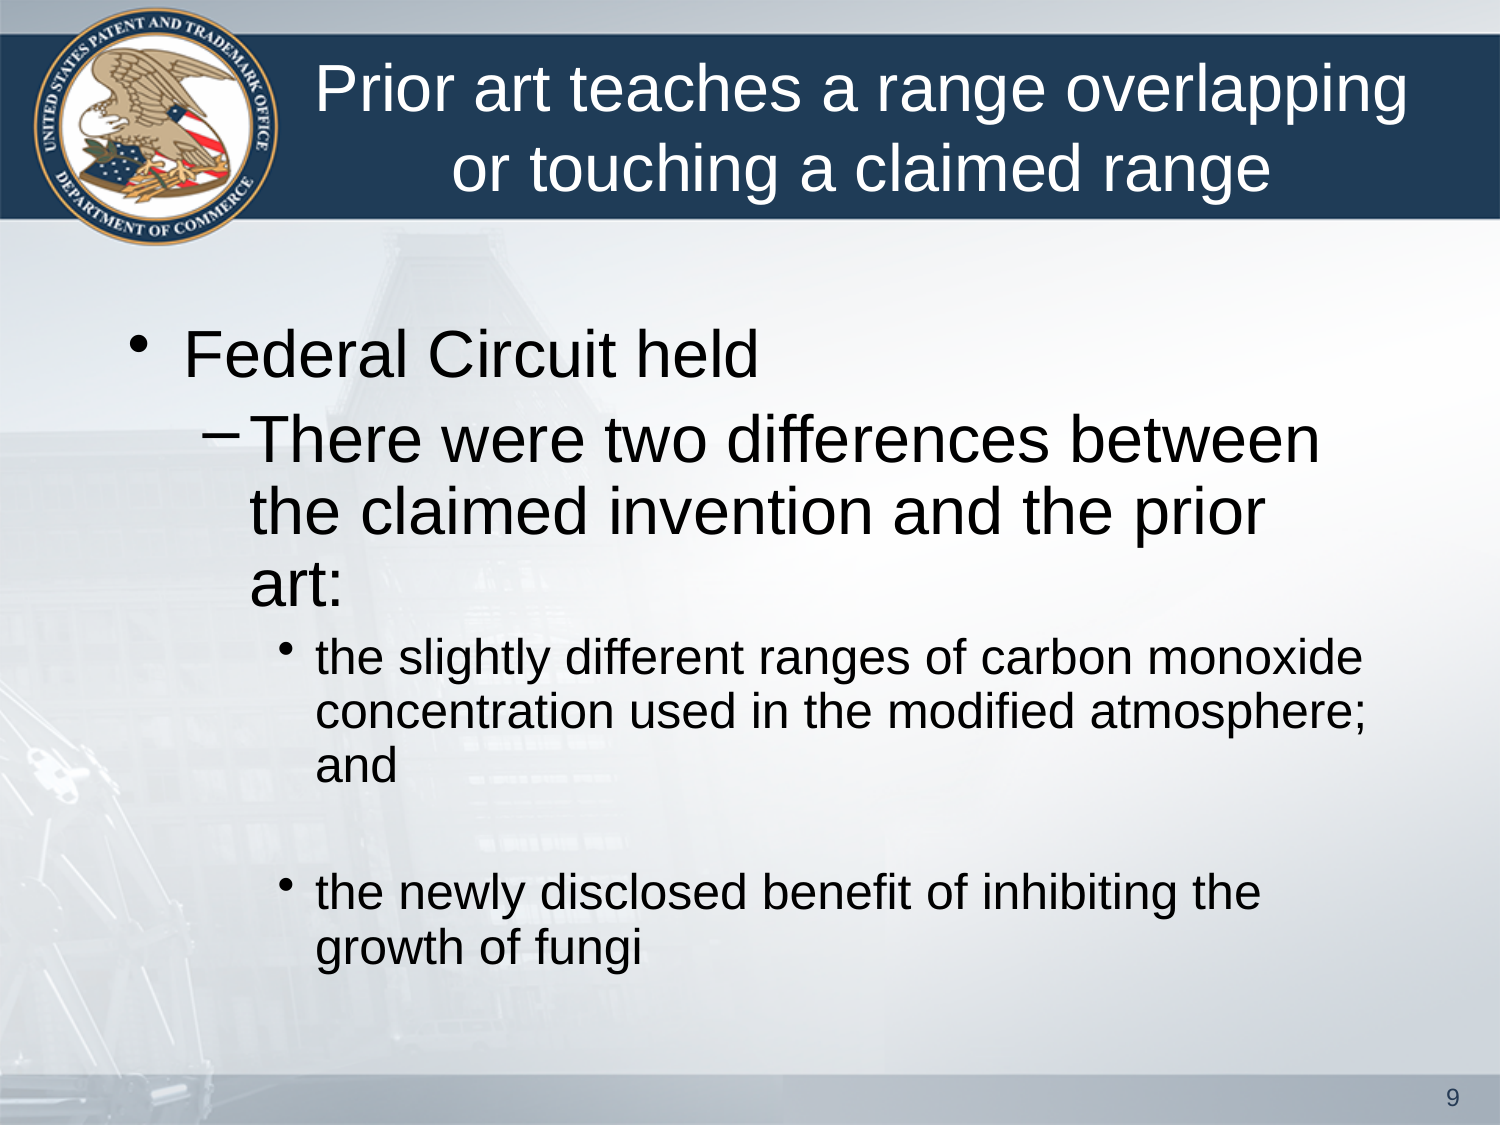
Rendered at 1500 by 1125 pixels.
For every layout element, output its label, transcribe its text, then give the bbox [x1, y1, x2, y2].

title Prior art teaches a range overlapping or touching a claimed range [275, 37, 1450, 213]
list Federal Circuit held There were two differences between the claimed invention and the prior art: the slightly different ranges of carbon monoxide concentration used in the modified atmosphere; and the newly disclosed benefit of inhibiting the growth of fungi [112, 312, 1388, 1063]
picture [0, 0, 1500, 1125]
slide_number 9 [1162, 1037, 1475, 1113]
